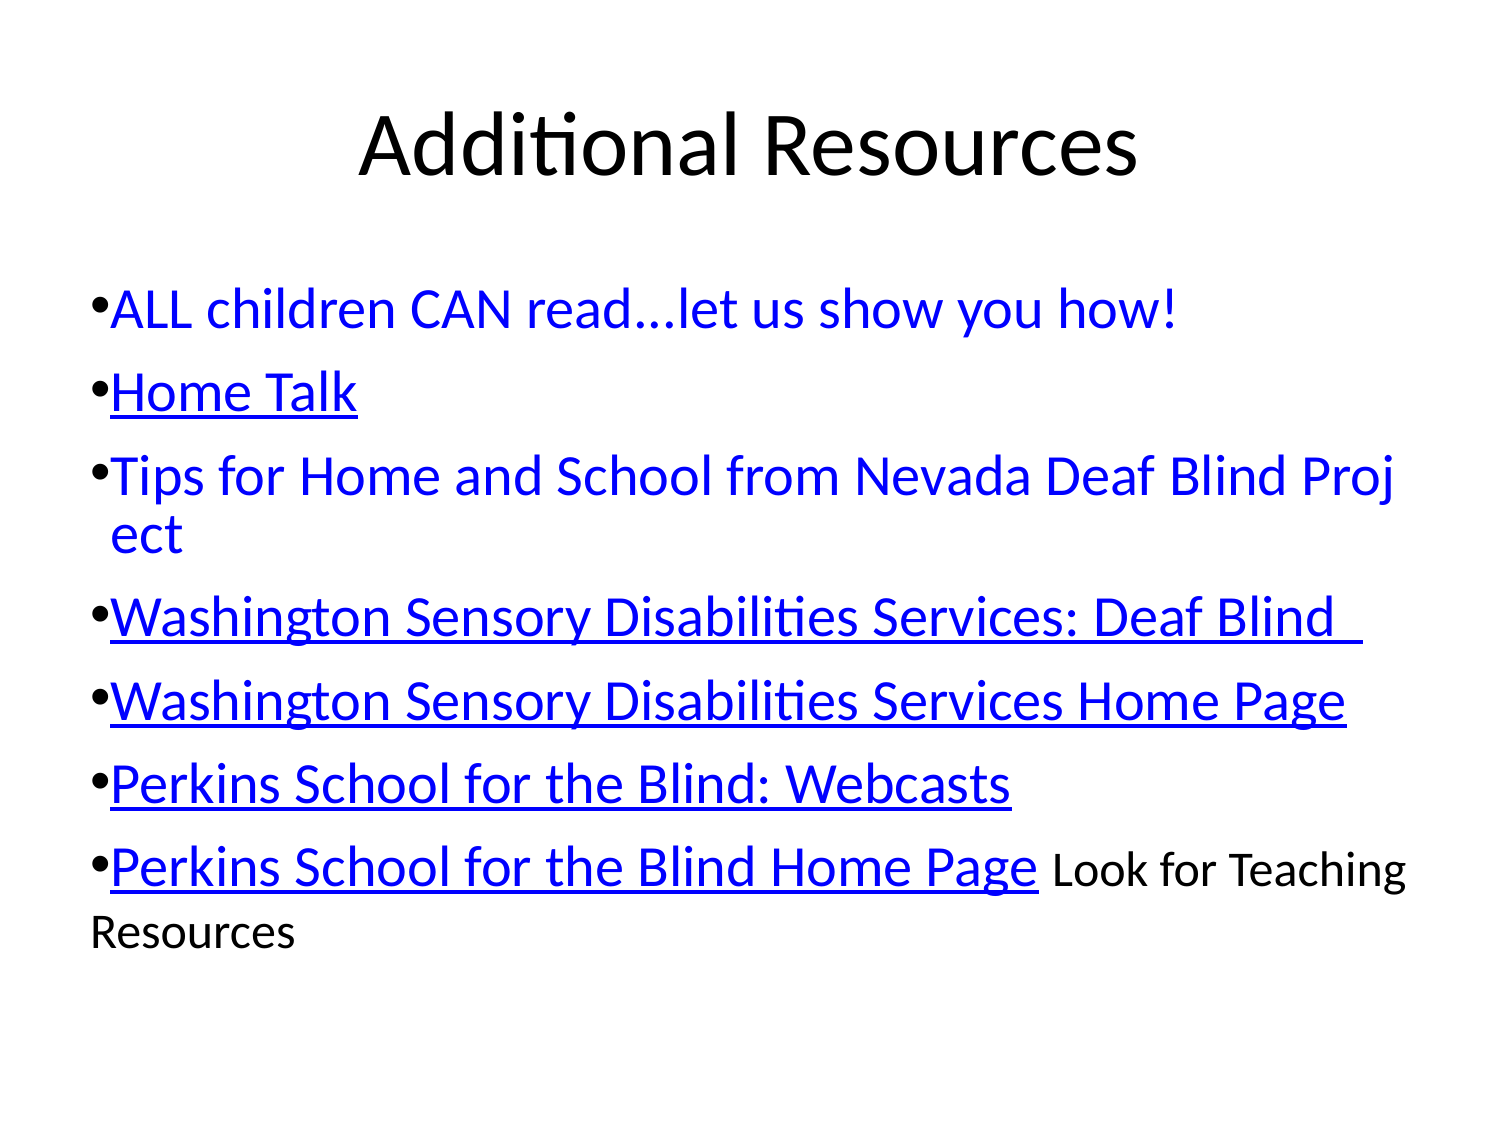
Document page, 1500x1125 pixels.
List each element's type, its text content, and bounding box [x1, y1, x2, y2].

title Additional Resources [75, 45, 1425, 233]
list ALL children CAN read...let us show you how! Home Talk Tips for Home and School from Nevada Deaf Blind Project Washington Sensory Disabilities Services: Deaf Blind Washington Sensory Disabilities Services Home Page Perkins School for the Blind: Webcasts Perkins School for the Blind Home Page Look for Teaching Resources [75, 262, 1425, 1005]
